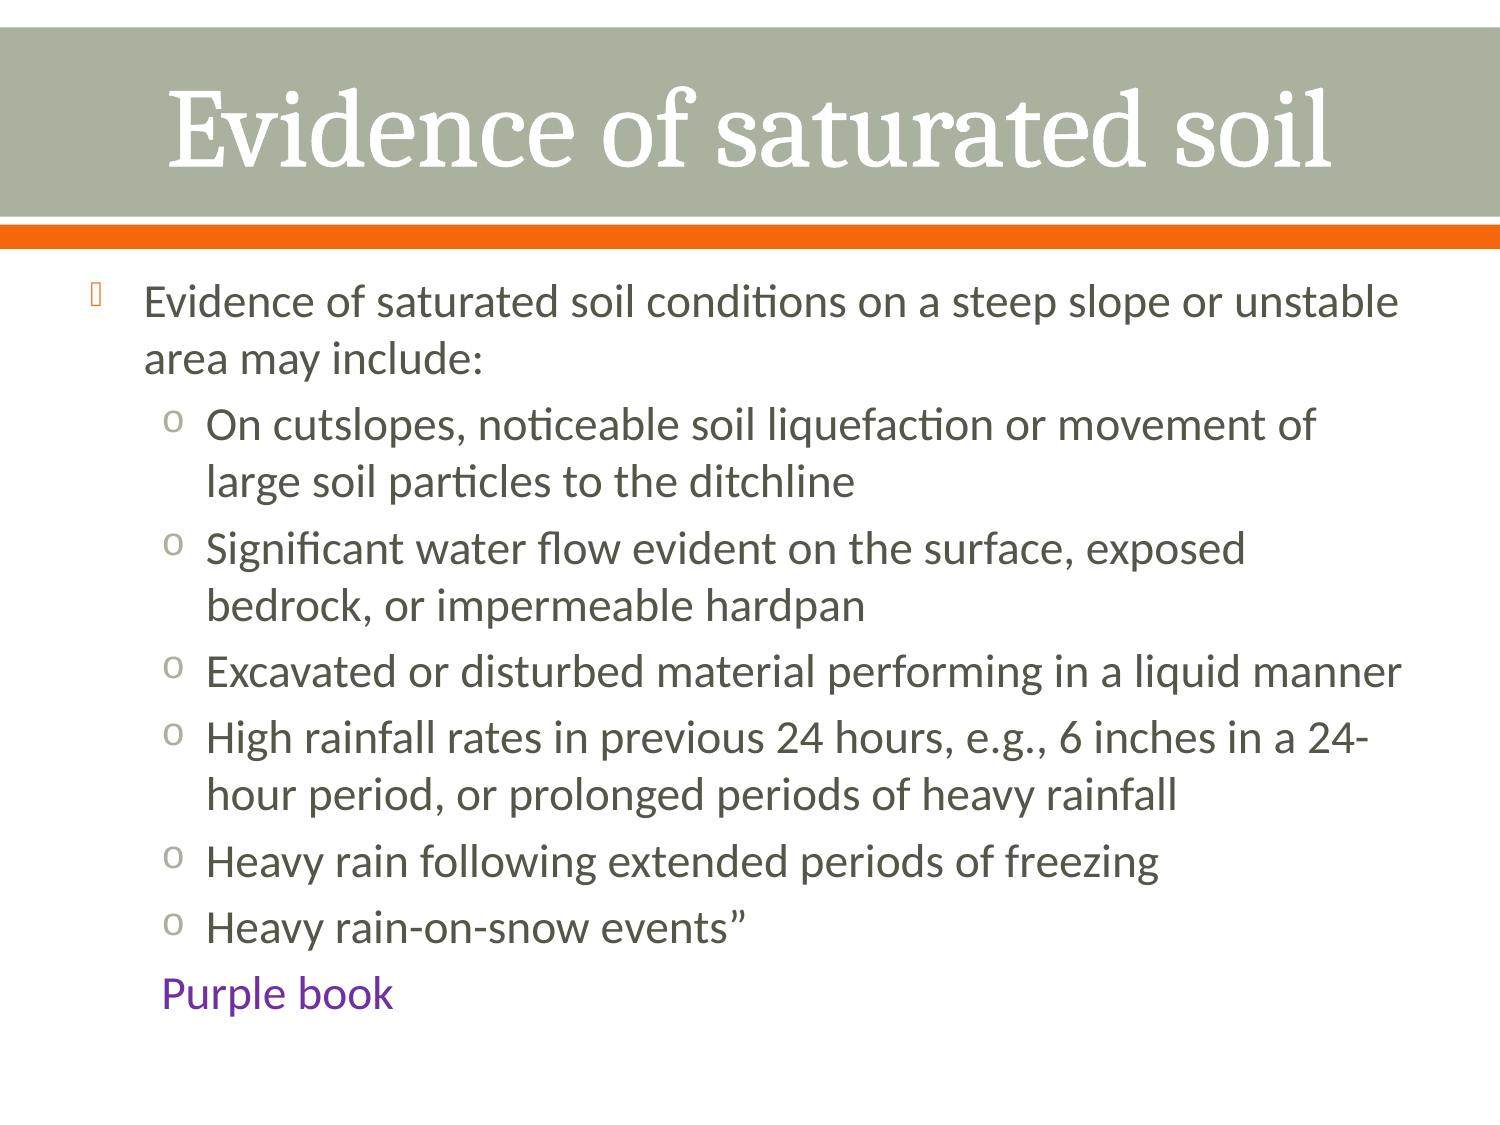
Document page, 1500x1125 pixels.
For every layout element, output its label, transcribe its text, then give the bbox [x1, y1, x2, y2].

list Evidence of saturated soil conditions on a steep slope or unstable area may include: On cutslopes, noticeable soil liquefaction or movement of large soil particles to the ditchline Significant water flow evident on the surface, exposed bedrock, or impermeable hardpan Excavated or disturbed material performing in a liquid manner High rainfall rates in previous 24 hours, e.g., 6 inches in a 24-hour period, or prolonged periods of heavy rainfall Heavy rain following extended periods of freezing Heavy rain-on-snow events” Purple book [75, 262, 1425, 1088]
title Evidence of saturated soil [75, 29, 1425, 213]
